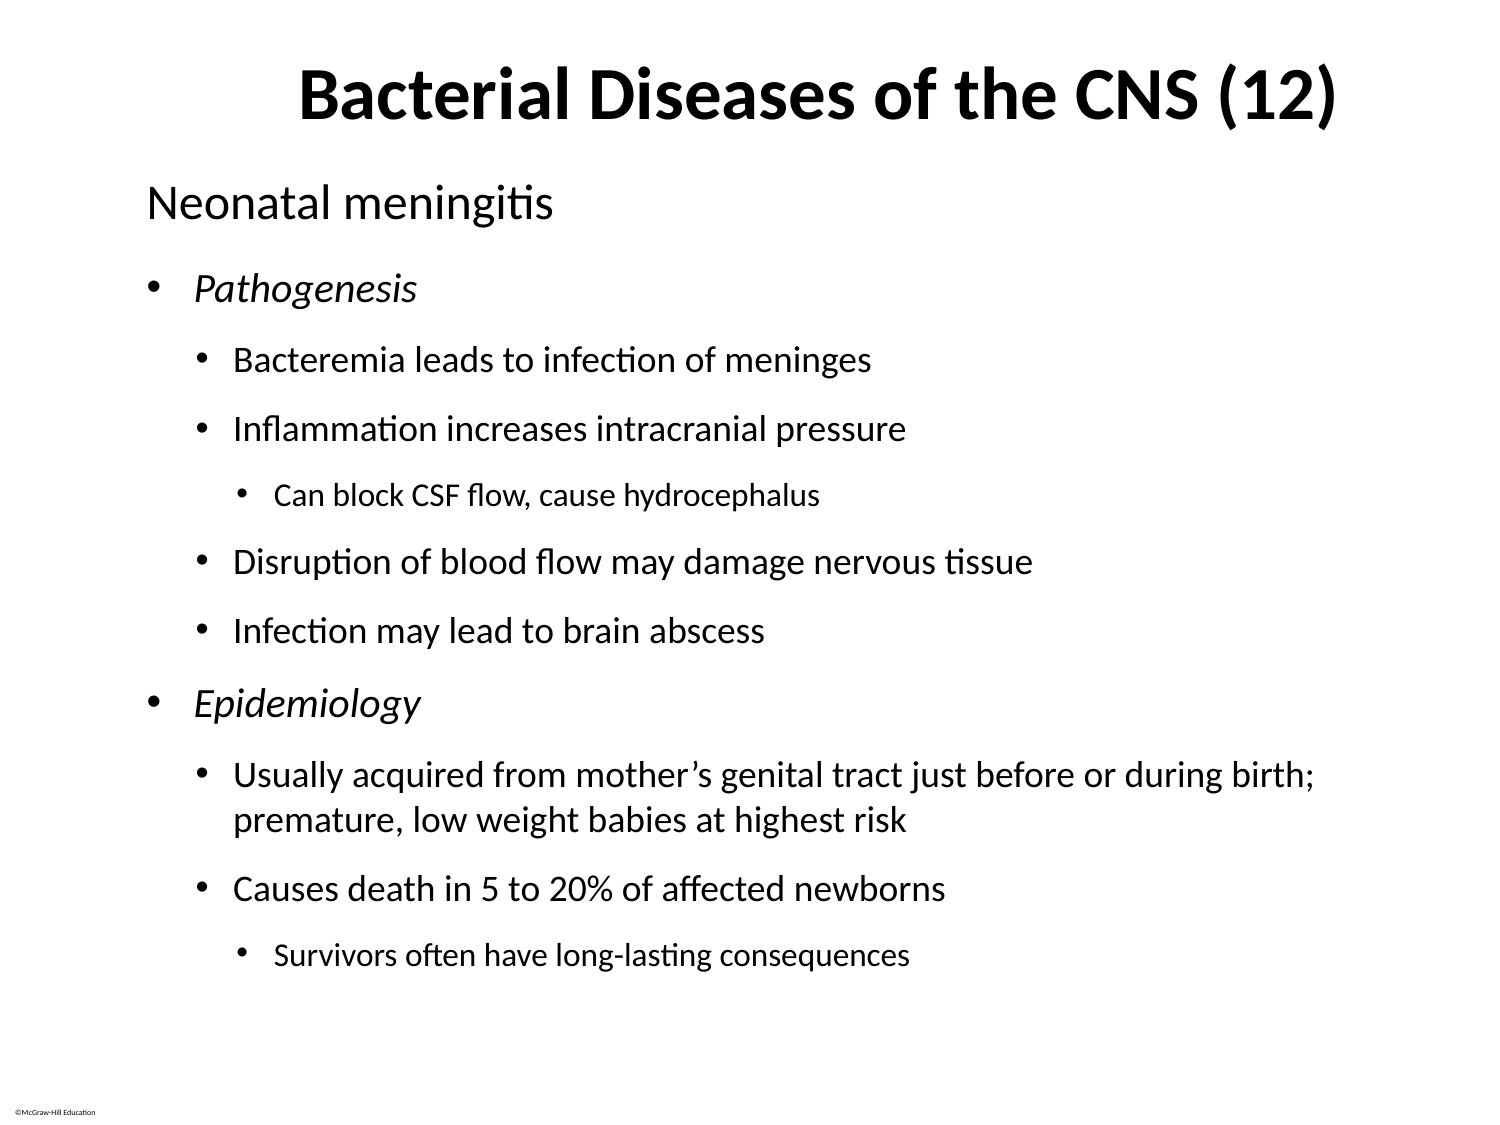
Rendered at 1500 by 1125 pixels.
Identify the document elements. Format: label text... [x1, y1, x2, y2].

list Neonatal meningitis Pathogenesis Bacteremia leads to infection of meninges Inflammation increases intracranial pressure Can block CSF flow, cause hydrocephalus Disruption of blood flow may damage nervous tissue Infection may lead to brain abscess Epidemiology Usually acquired from mother’s genital tract just before or during birth; premature, low weight babies at highest risk Causes death in 5 to 20% of affected newborns Survivors often have long-lasting consequences [131, 162, 1350, 1025]
title Bacterial Diseases of the CNS (12) [256, 37, 1383, 138]
